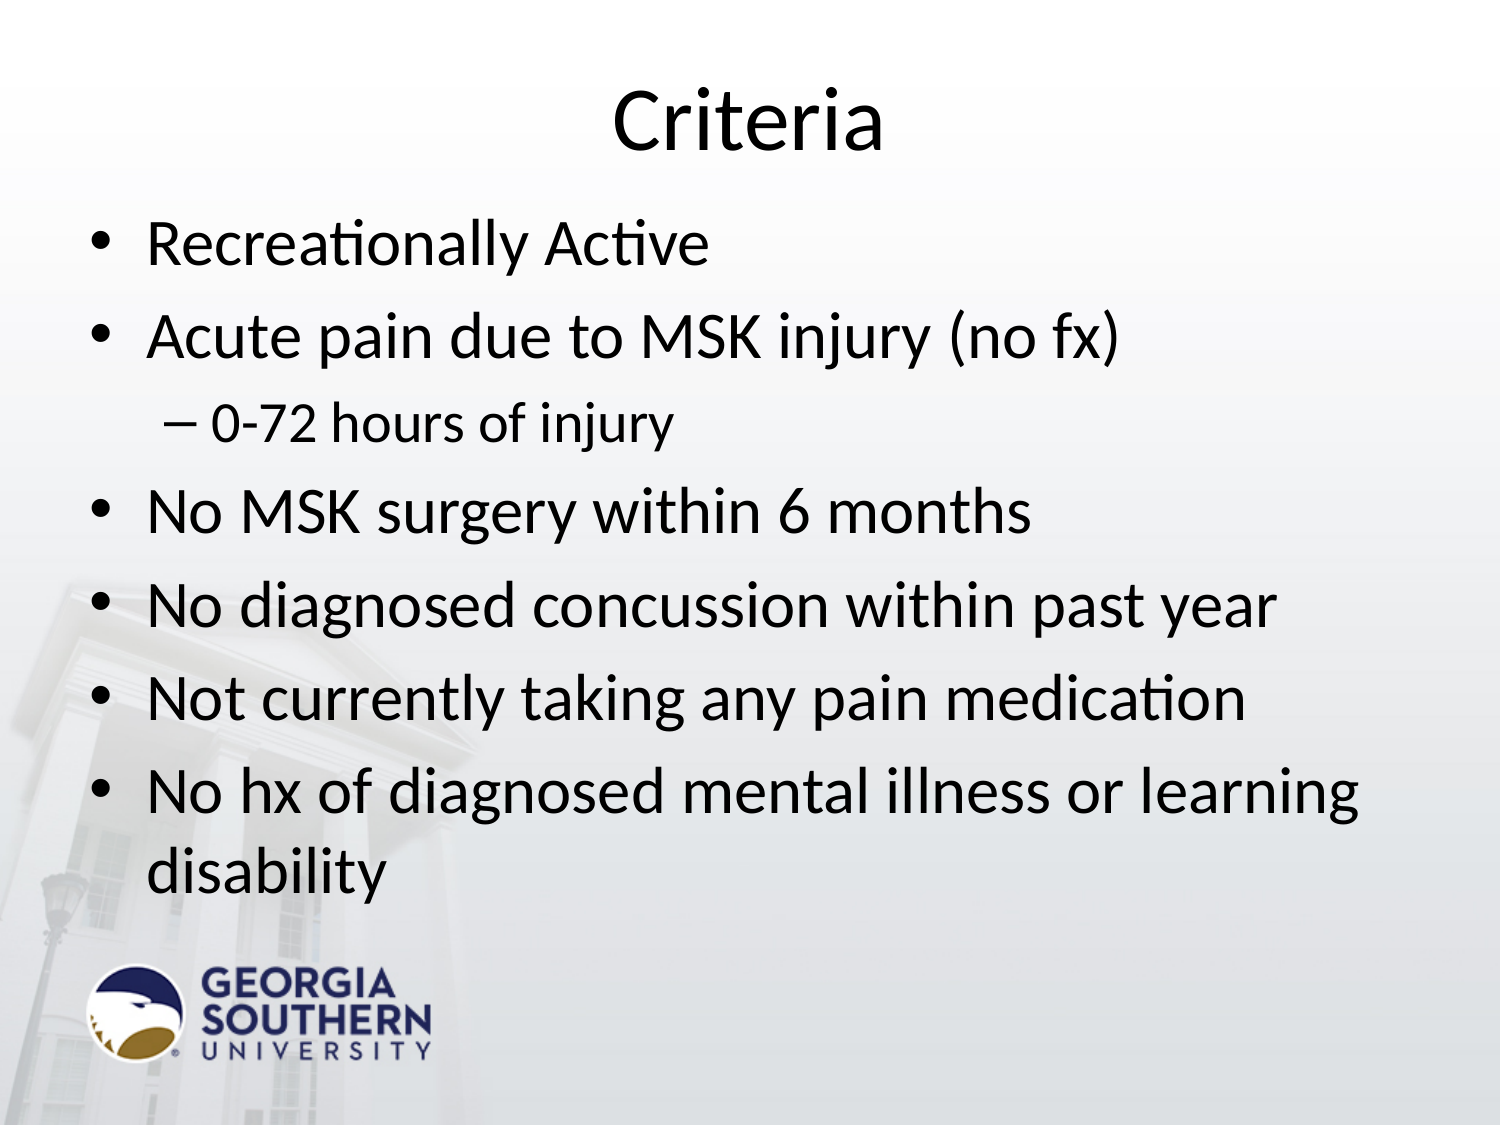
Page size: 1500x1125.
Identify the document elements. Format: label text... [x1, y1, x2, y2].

picture [0, 0, 1500, 1125]
title Criteria [75, 51, 1425, 191]
list Recreationally Active Acute pain due to MSK injury (no fx) 0-72 hours of injury No MSK surgery within 6 months No diagnosed concussion within past year Not currently taking any pain medication No hx of diagnosed mental illness or learning disability [75, 191, 1425, 935]
